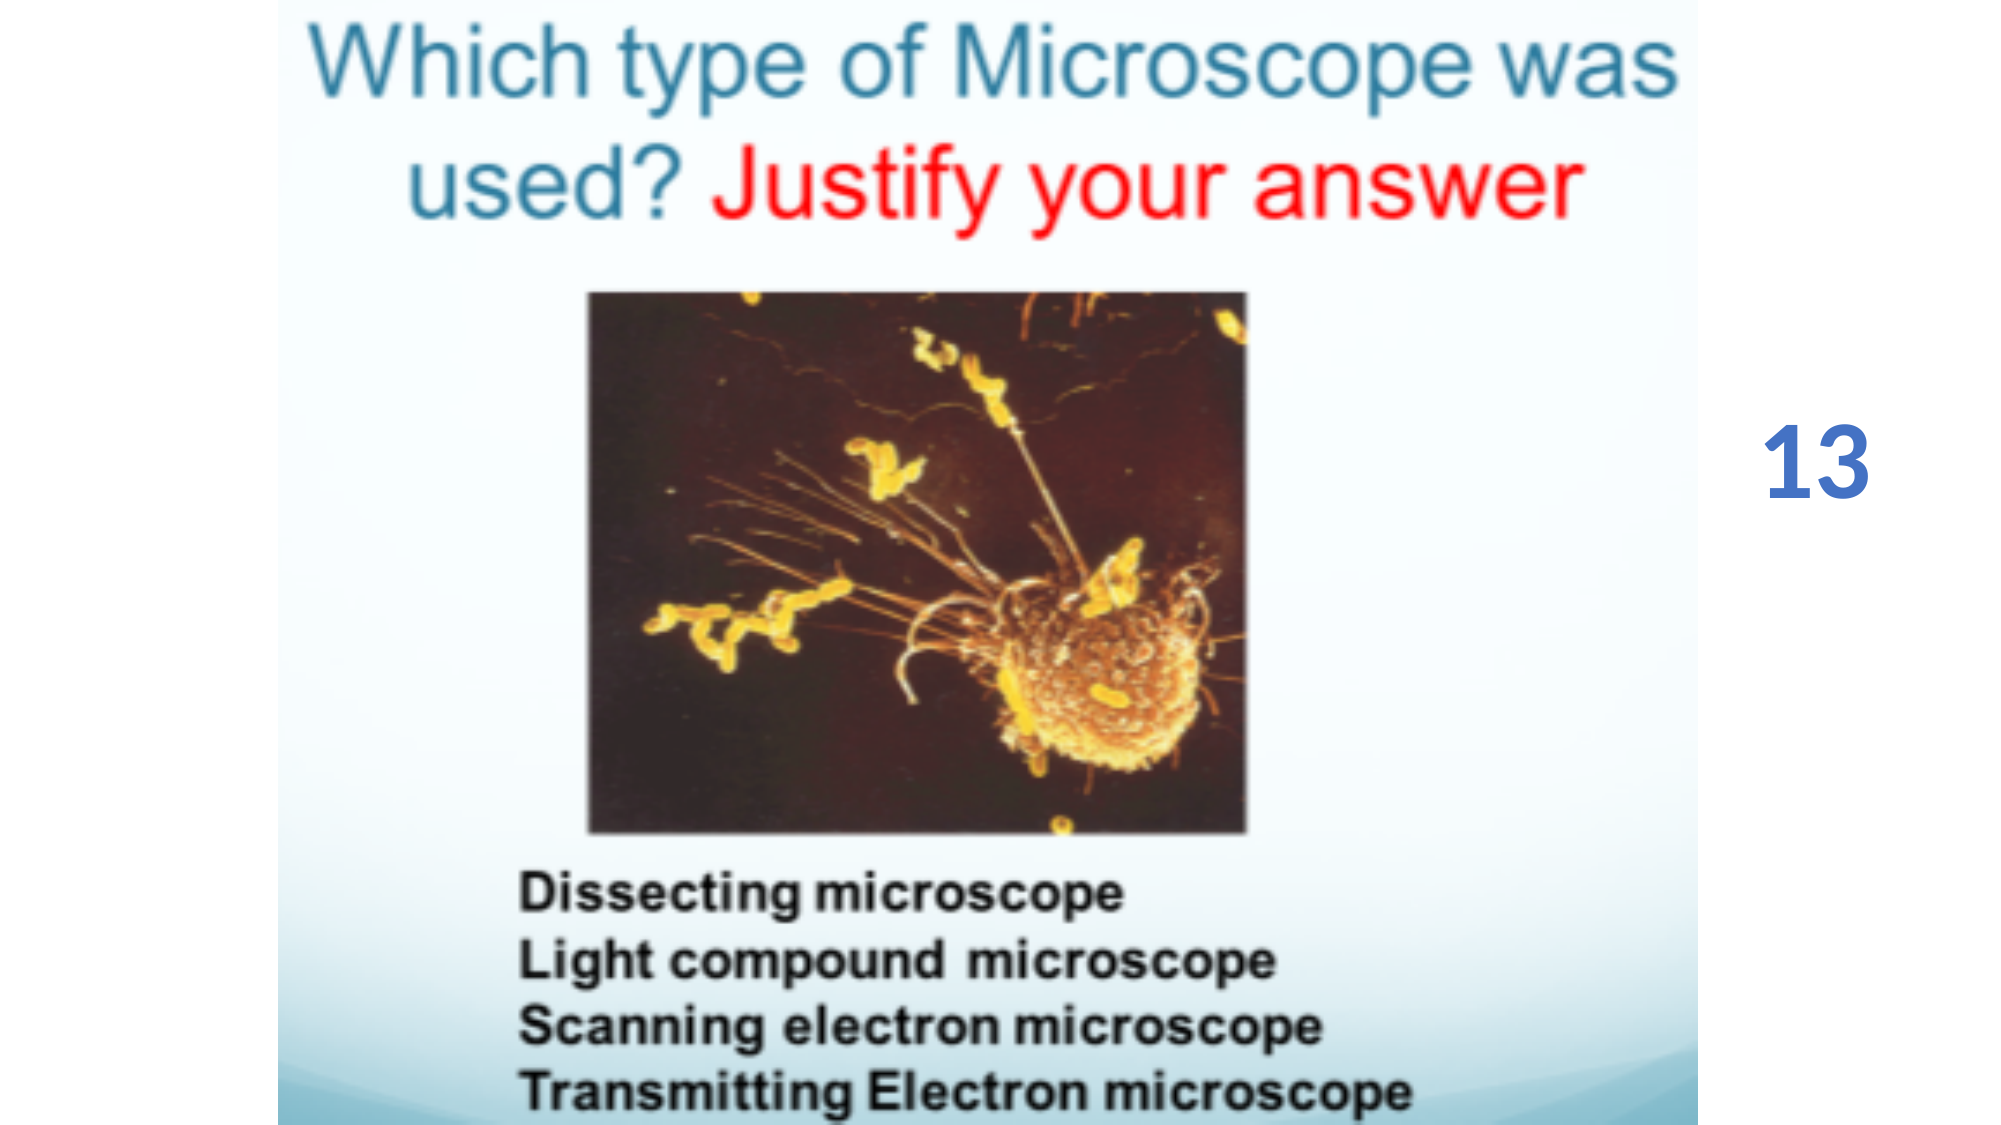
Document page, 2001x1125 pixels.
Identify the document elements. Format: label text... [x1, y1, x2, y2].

picture [278, 0, 1698, 1125]
text_box 13 [1728, 378, 1900, 529]
